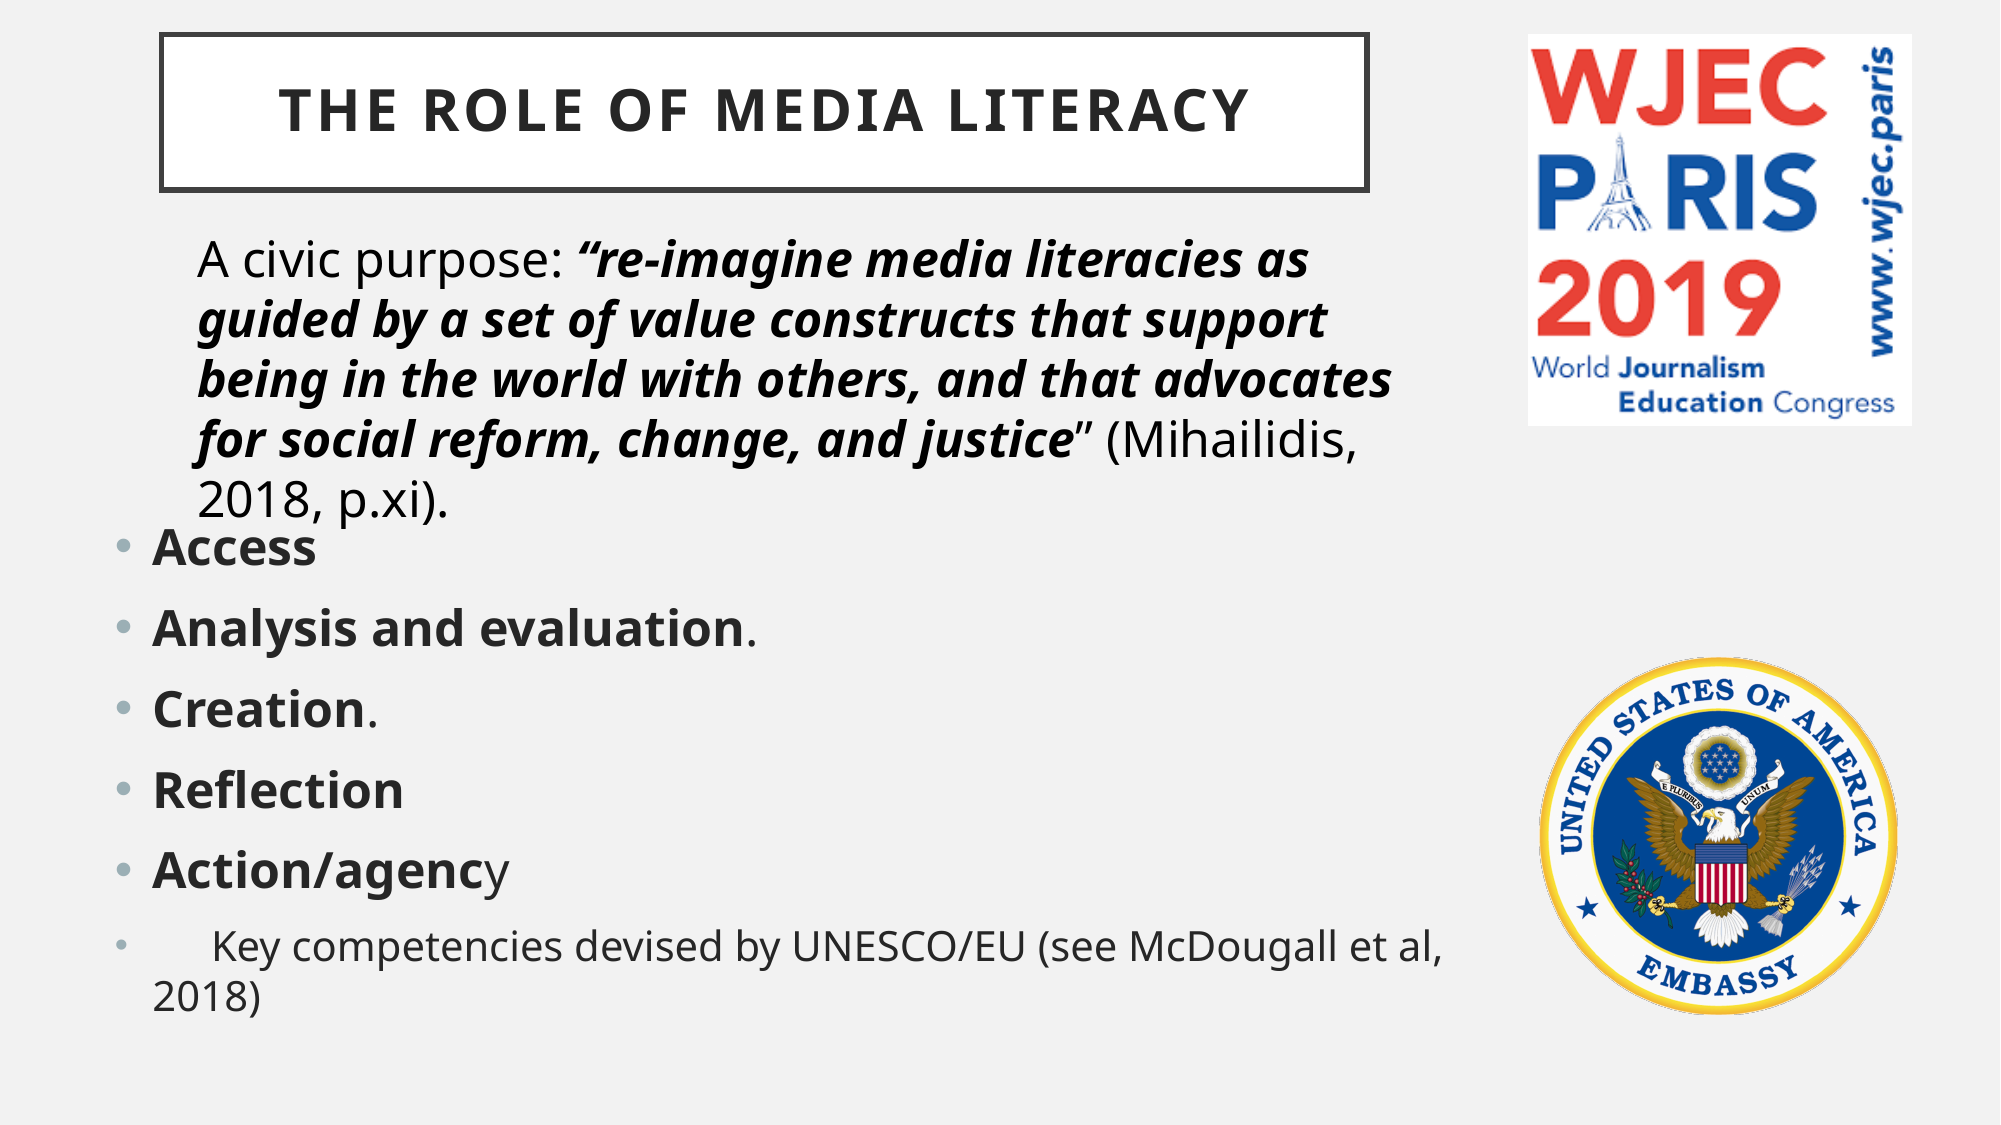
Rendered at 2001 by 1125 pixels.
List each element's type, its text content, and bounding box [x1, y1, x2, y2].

picture [1528, 34, 1912, 426]
picture [1539, 657, 1898, 1015]
title The role of media literacy [159, 32, 1370, 193]
list Access Analysis and evaluation. Creation. Reflection Action/agency Key competencies devised by UNESCO/EU (see McDougall et al, 2018) [99, 508, 1464, 1072]
text_box A civic purpose: “re-imagine media literacies as guided by a set of value constructs that support being in the world with others, and that advocates for social reform, change, and justice” (Mihailidis, 2018, p.xi). [182, 220, 1464, 535]
